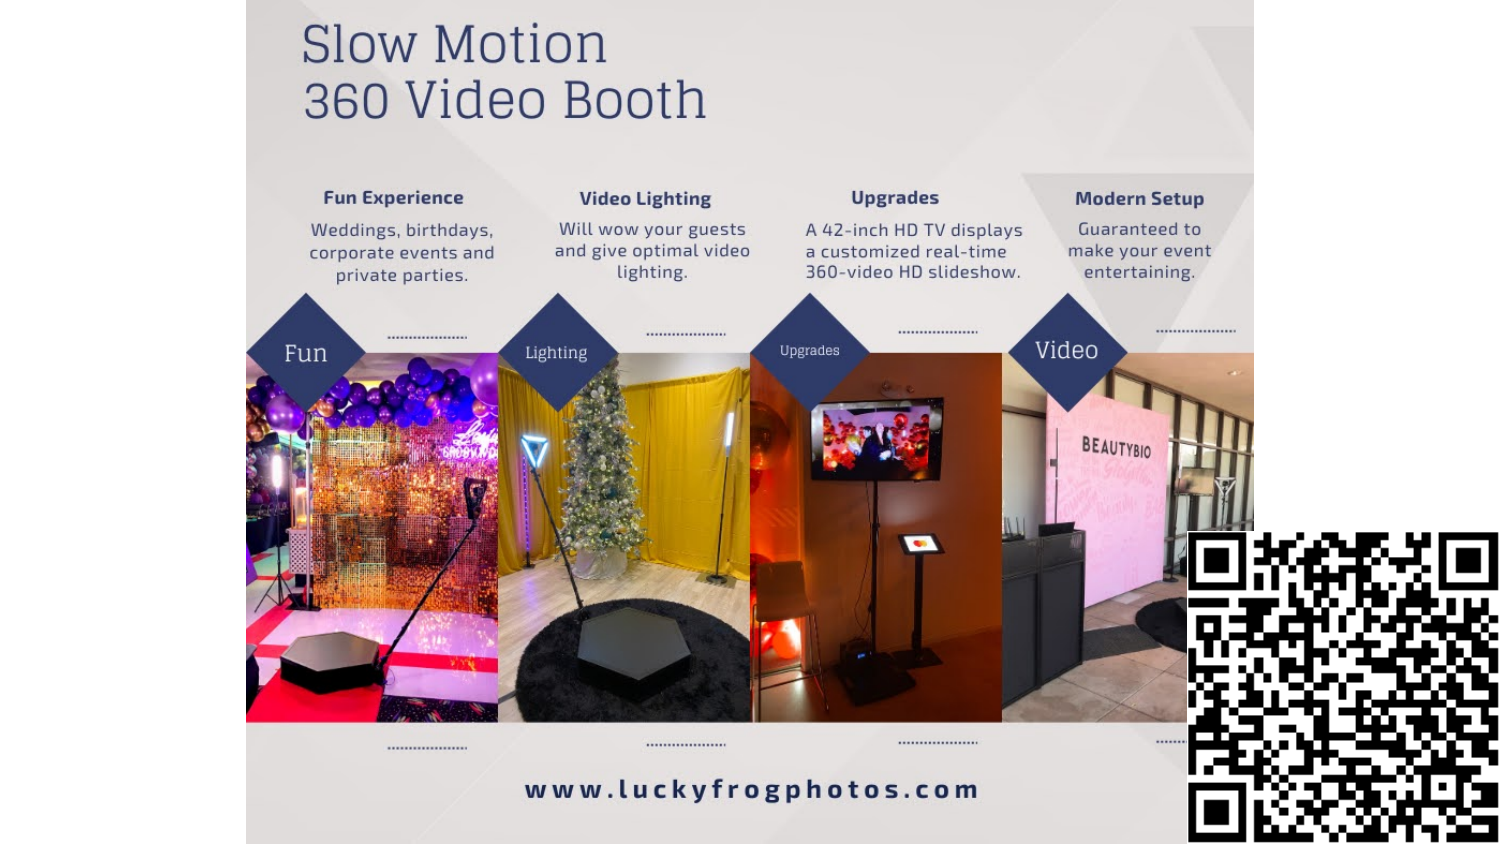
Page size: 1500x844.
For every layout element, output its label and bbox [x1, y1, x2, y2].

picture [246, 0, 1500, 844]
